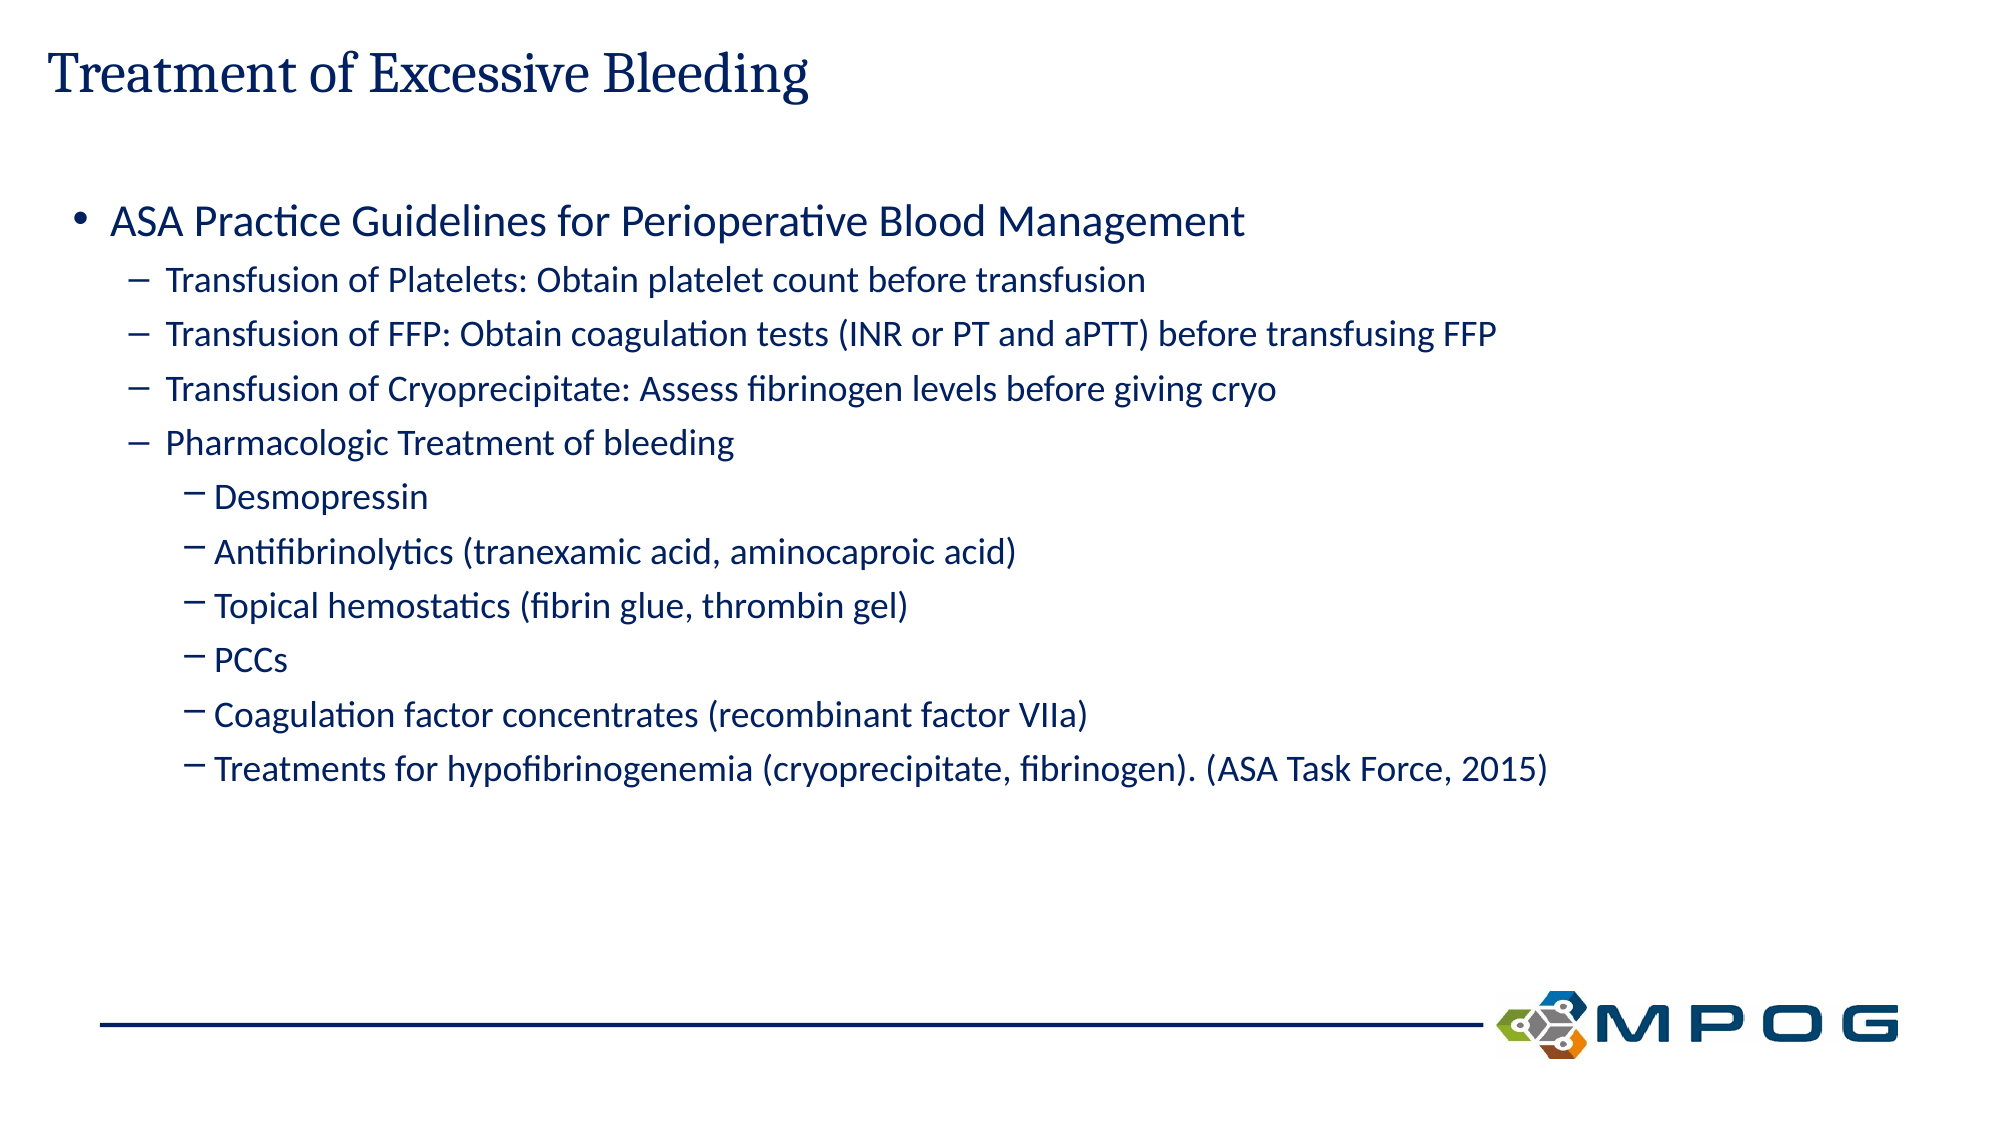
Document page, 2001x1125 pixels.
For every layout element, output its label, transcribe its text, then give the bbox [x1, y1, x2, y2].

title Treatment of Excessive Bleeding [32, 26, 1833, 113]
list ASA Practice Guidelines for Perioperative Blood Management Transfusion of Platelets: Obtain platelet count before transfusion Transfusion of FFP: Obtain coagulation tests (INR or PT and aPTT) before transfusing FFP Transfusion of Cryoprecipitate: Assess fibrinogen levels before giving cryo Pharmacologic Treatment of bleeding Desmopressin Antifibrinolytics (tranexamic acid, aminocaproic acid) Topical hemostatics (fibrin glue, thrombin gel) PCCs Coagulation factor concentrates (recombinant factor VIIa) Treatments for hypofibrinogenemia (cryoprecipitate, fibrinogen). (ASA Task Force, 2015) [57, 182, 1858, 911]
picture [1596, 1005, 1898, 1045]
picture [1496, 991, 1587, 1059]
